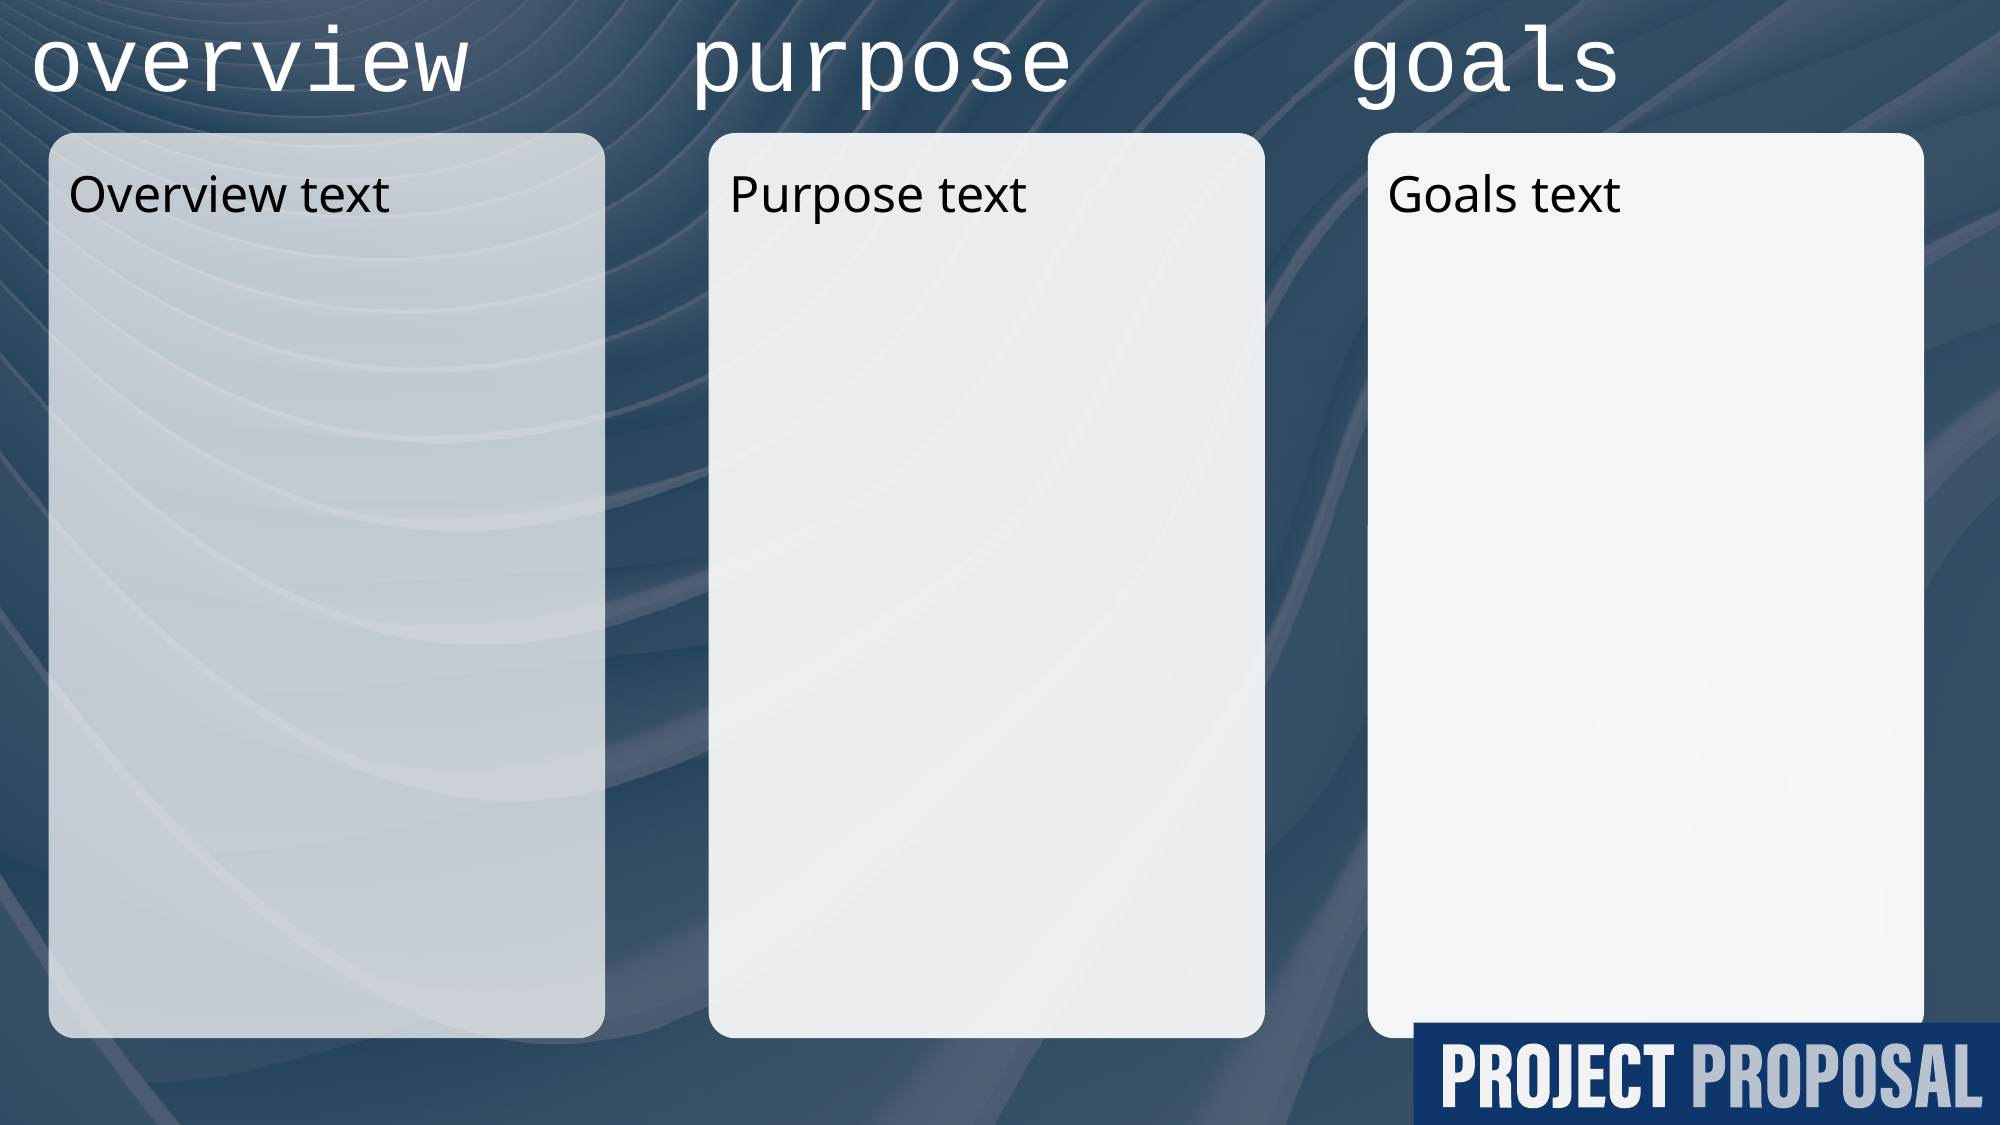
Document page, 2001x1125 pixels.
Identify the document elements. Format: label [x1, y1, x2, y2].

picture [0, 0, 2000, 1125]
text_box [1413, 1022, 2000, 1125]
